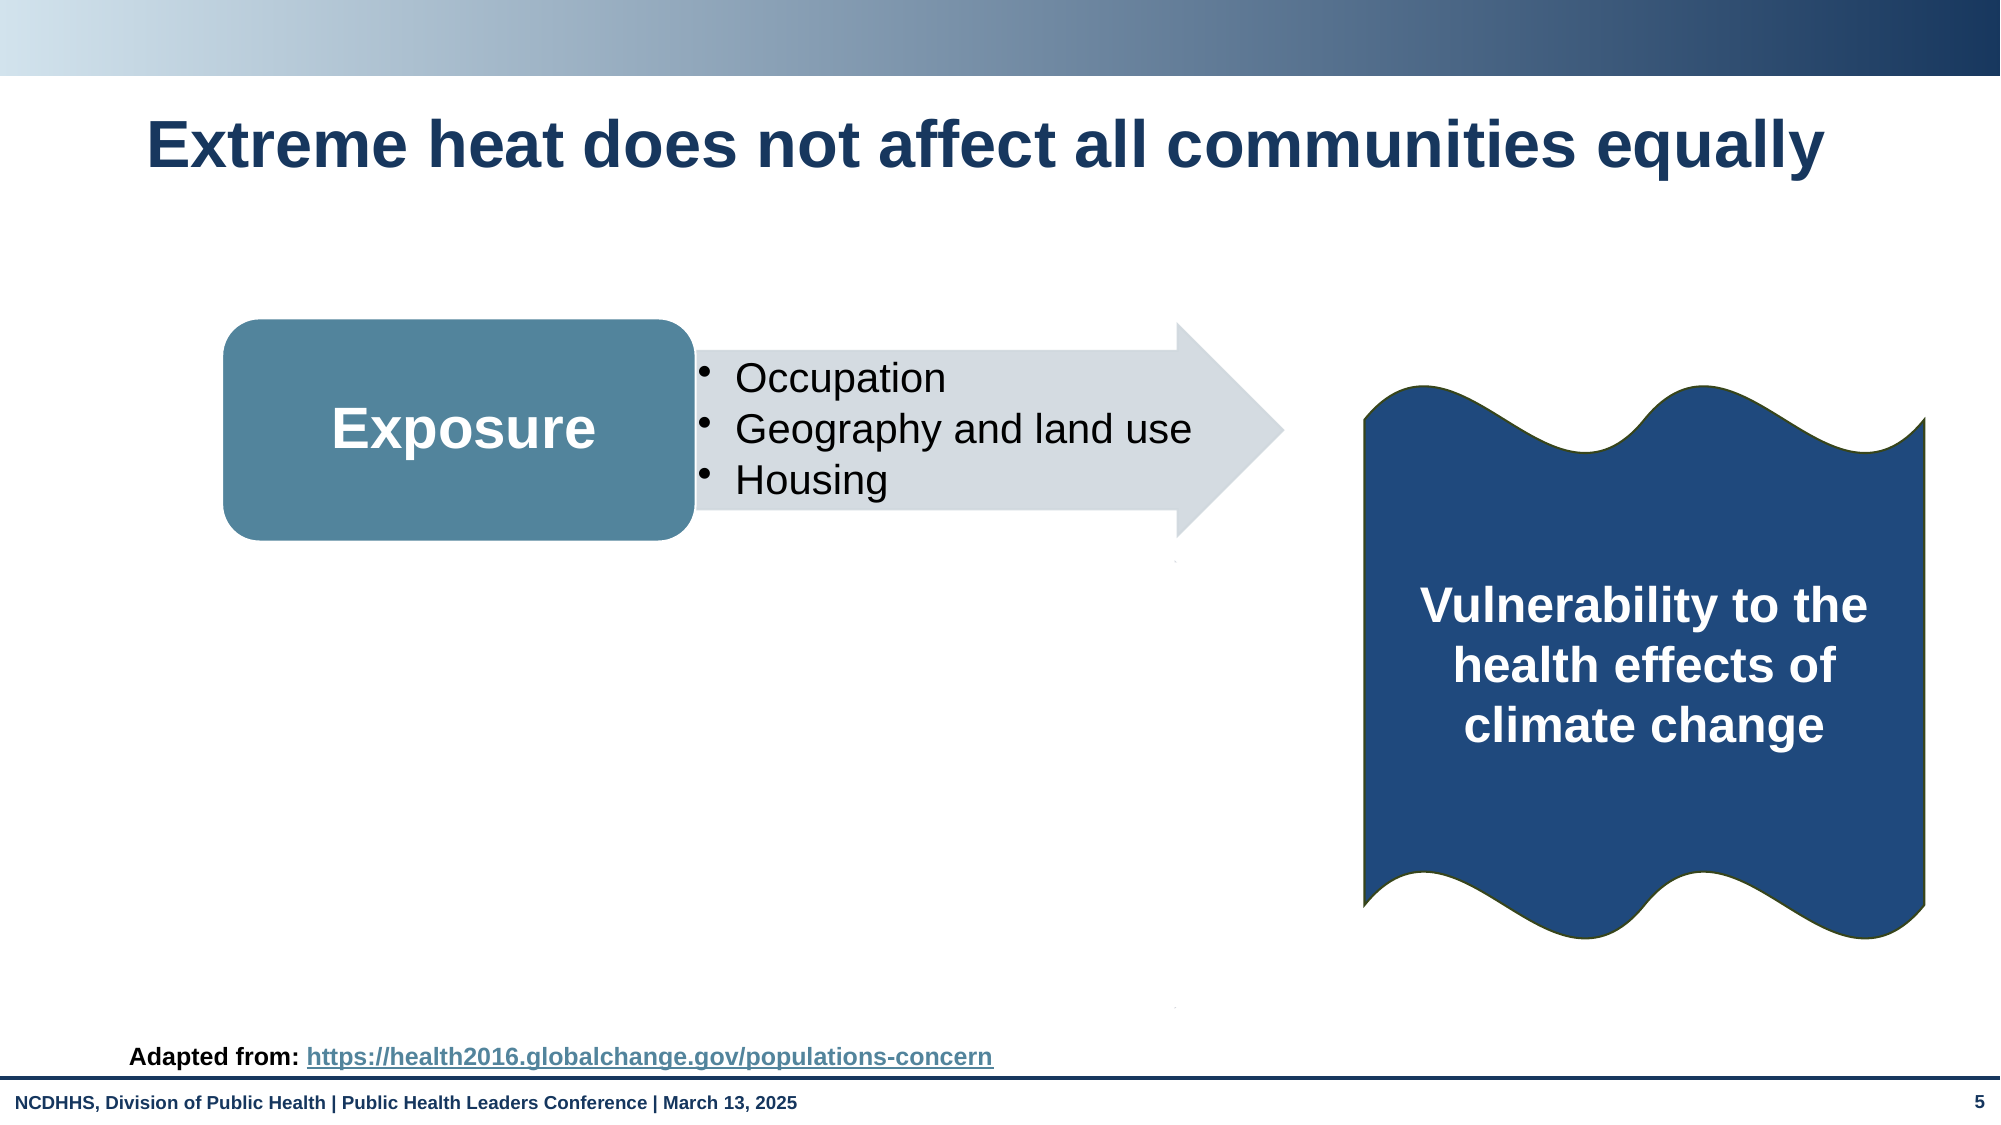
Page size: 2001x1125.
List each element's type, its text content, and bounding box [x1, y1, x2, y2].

text_box Vulnerability to the health effects of climate change [1363, 385, 1926, 940]
title Extreme heat does not affect all communities equally [131, 102, 1925, 193]
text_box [166, 317, 1339, 1007]
list Adapted from: https://health2016.globalchange.gov/populations-concern [114, 1024, 1863, 1079]
